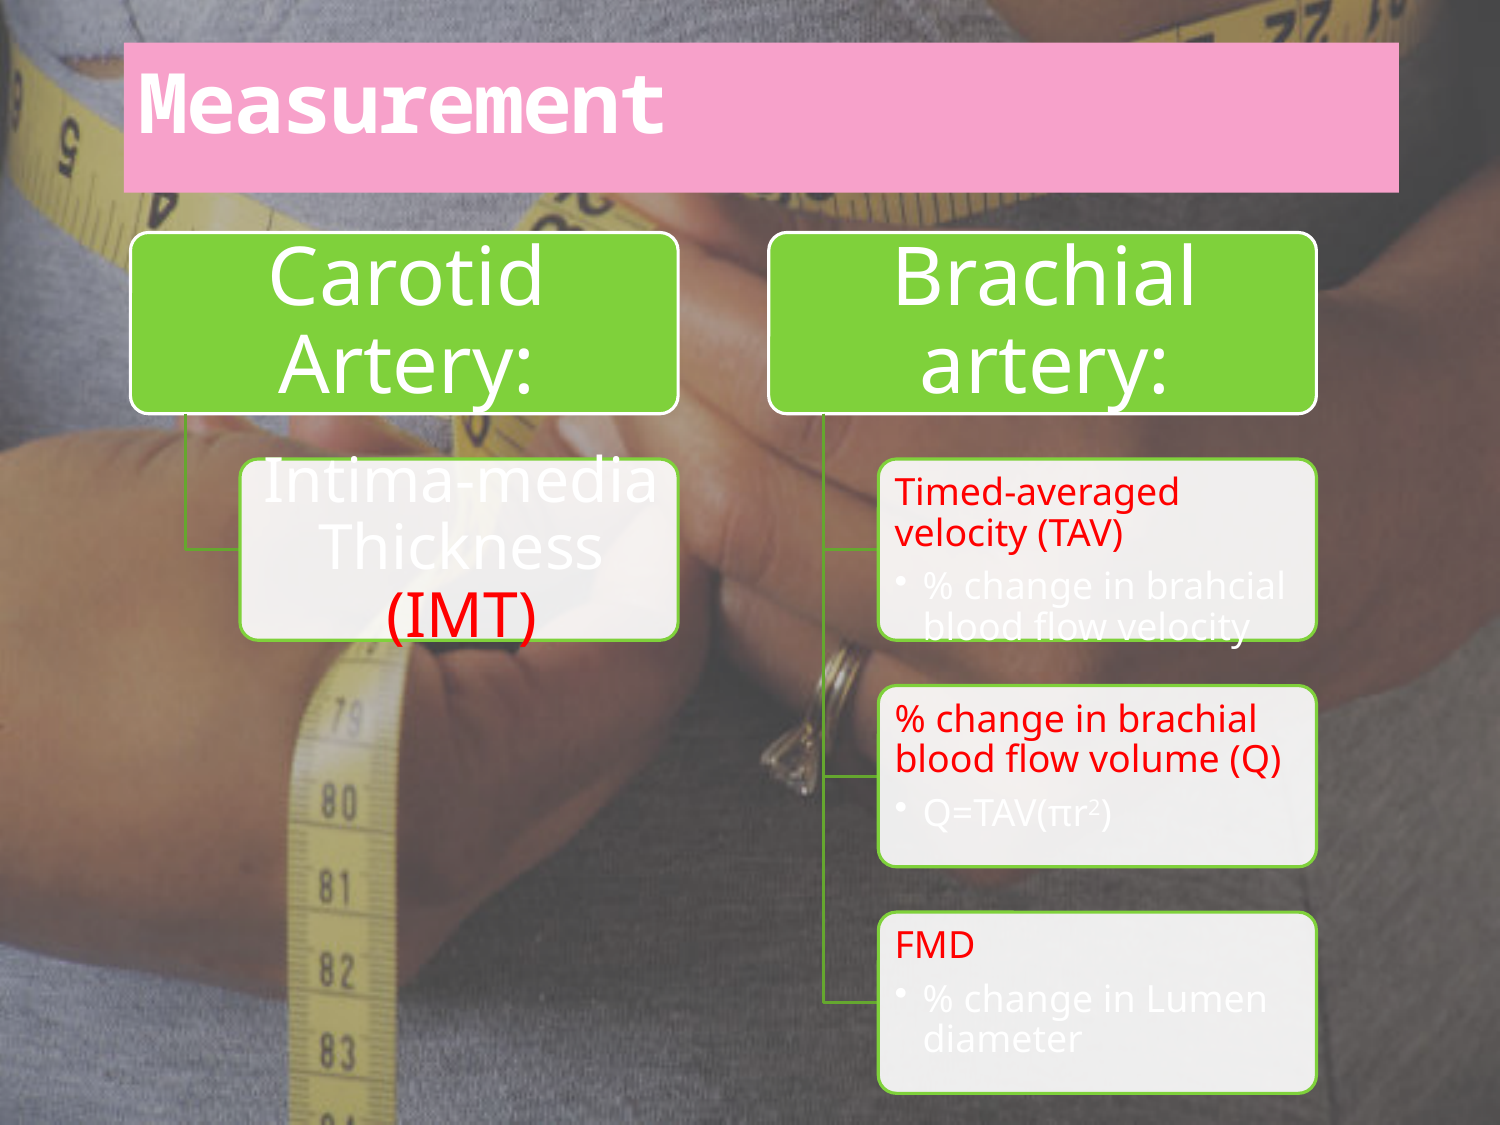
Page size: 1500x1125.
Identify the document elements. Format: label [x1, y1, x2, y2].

picture [0, 0, 1500, 1125]
list [0, 231, 1448, 1095]
